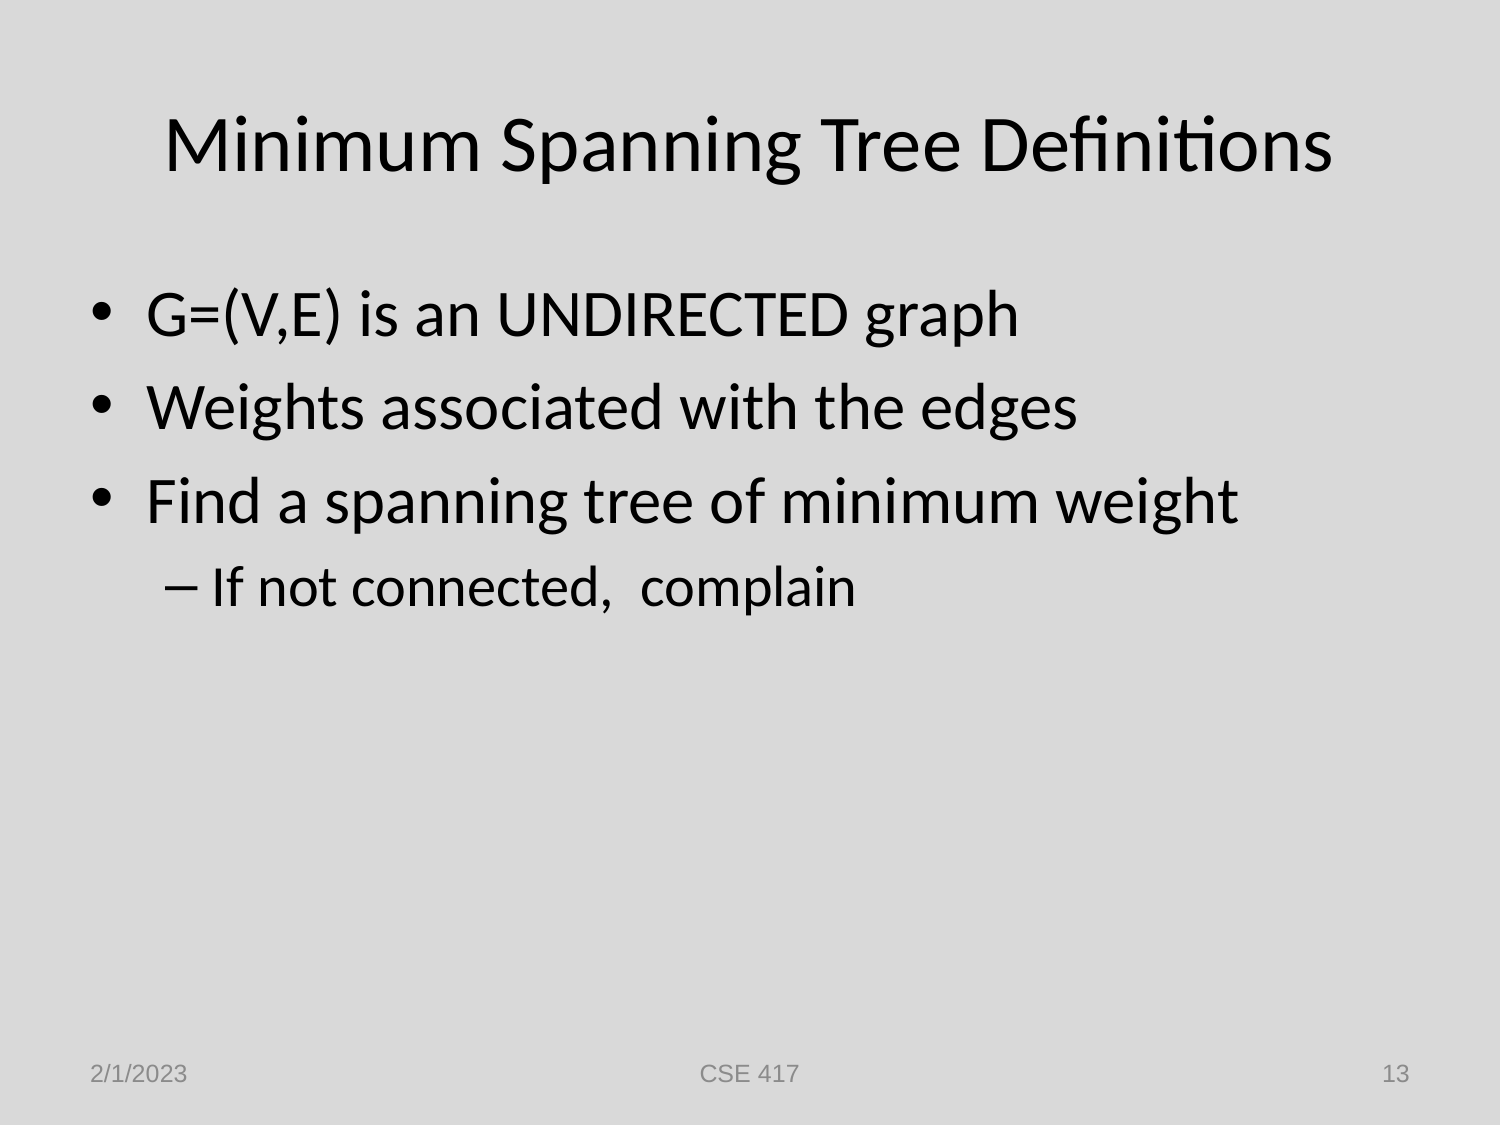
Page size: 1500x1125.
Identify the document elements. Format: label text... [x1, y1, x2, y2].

list G=(V,E) is an UNDIRECTED graph Weights associated with the edges Find a spanning tree of minimum weight If not connected, complain [75, 262, 1425, 1005]
footer CSE 417 [512, 1042, 988, 1103]
title Minimum Spanning Tree Definitions [75, 45, 1425, 233]
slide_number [75, 1042, 425, 1103]
slide_number 13 [1074, 1042, 1425, 1103]
